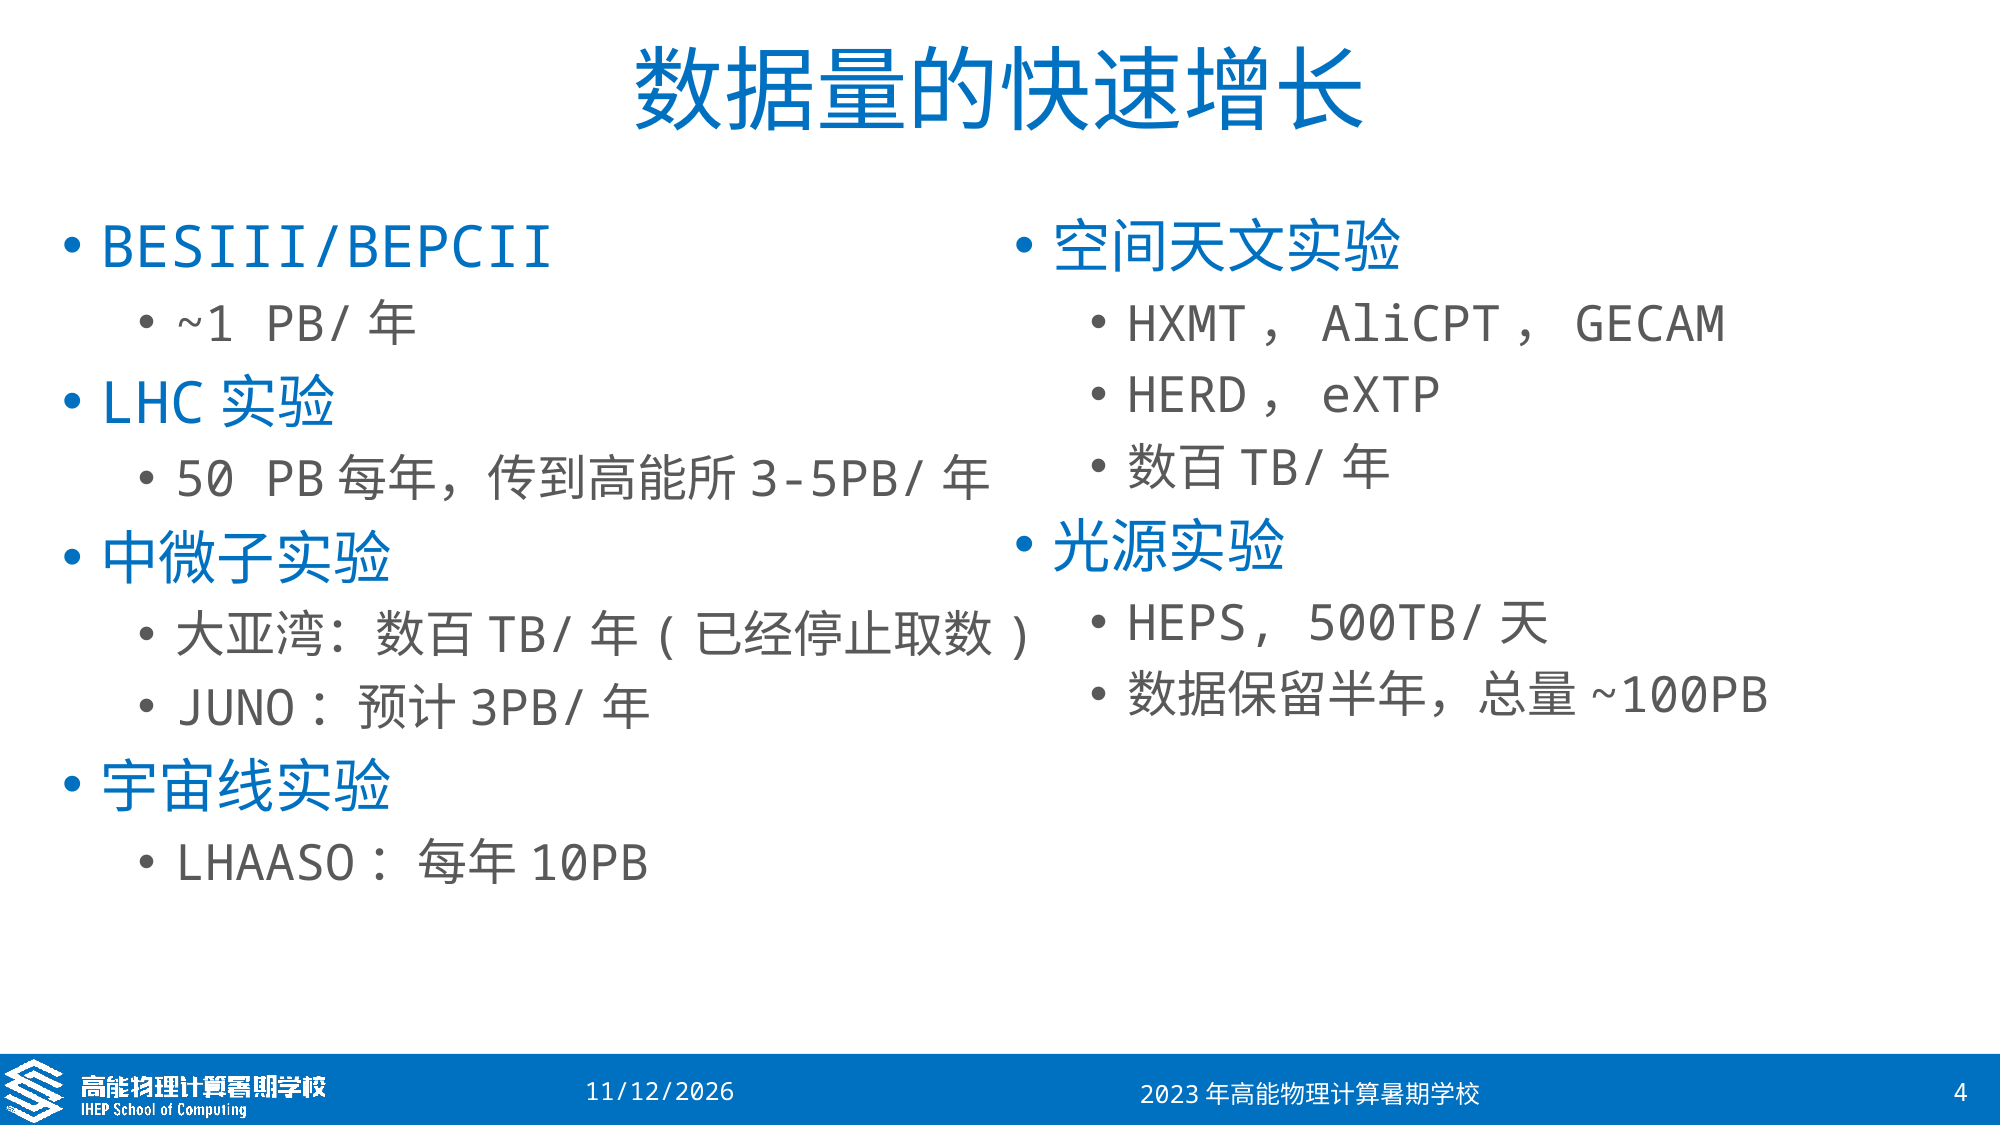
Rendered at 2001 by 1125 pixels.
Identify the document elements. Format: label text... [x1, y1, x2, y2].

text_box 空间天文实验 HXMT，AliCPT，GECAM HERD，eXTP 数百TB/年 光源实验 HEPS, 500TB/天 数据保留半年，总量~100PB [999, 187, 2000, 1014]
list BESIII/BEPCII ~1 PB/年 LHC实验 50 PB每年，传到高能所3-5PB/年 中微子实验 大亚湾：数百TB/年(已经停止取数) JUNO：预计3PB/年 宇宙线实验 LHAASO：每年10PB [47, 187, 999, 1014]
slide_number 4 [1722, 1068, 1984, 1118]
title 数据量的快速增长 [137, 12, 1863, 175]
footer 2023年高能物理计算暑期学校 [969, 1068, 1651, 1119]
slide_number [569, 1066, 780, 1117]
picture [0, 1056, 331, 1125]
